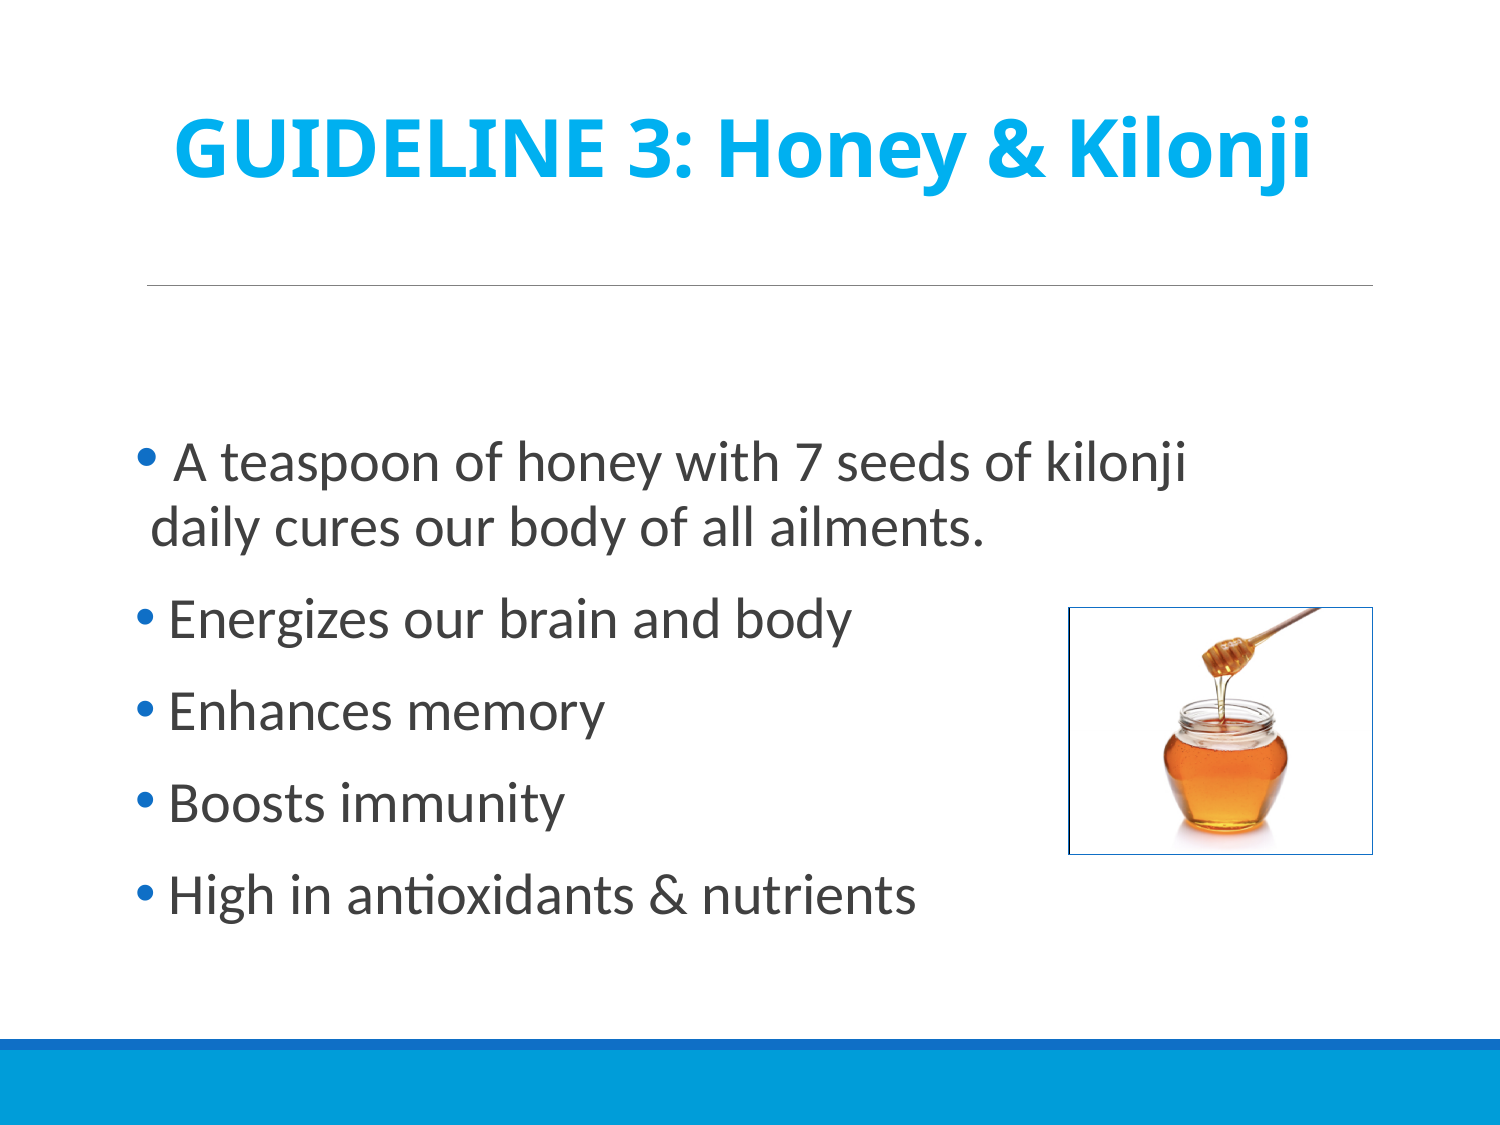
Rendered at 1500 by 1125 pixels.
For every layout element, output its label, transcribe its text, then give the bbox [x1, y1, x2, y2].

list A teaspoon of honey with 7 seeds of kilonji daily cures our body of all ailments. Energizes our brain and body Enhances memory Boosts immunity High in antioxidants & nutrients [135, 416, 1293, 1021]
title GUIDELINE 3: Honey & Kilonji [135, 78, 1373, 333]
picture [1068, 606, 1373, 856]
